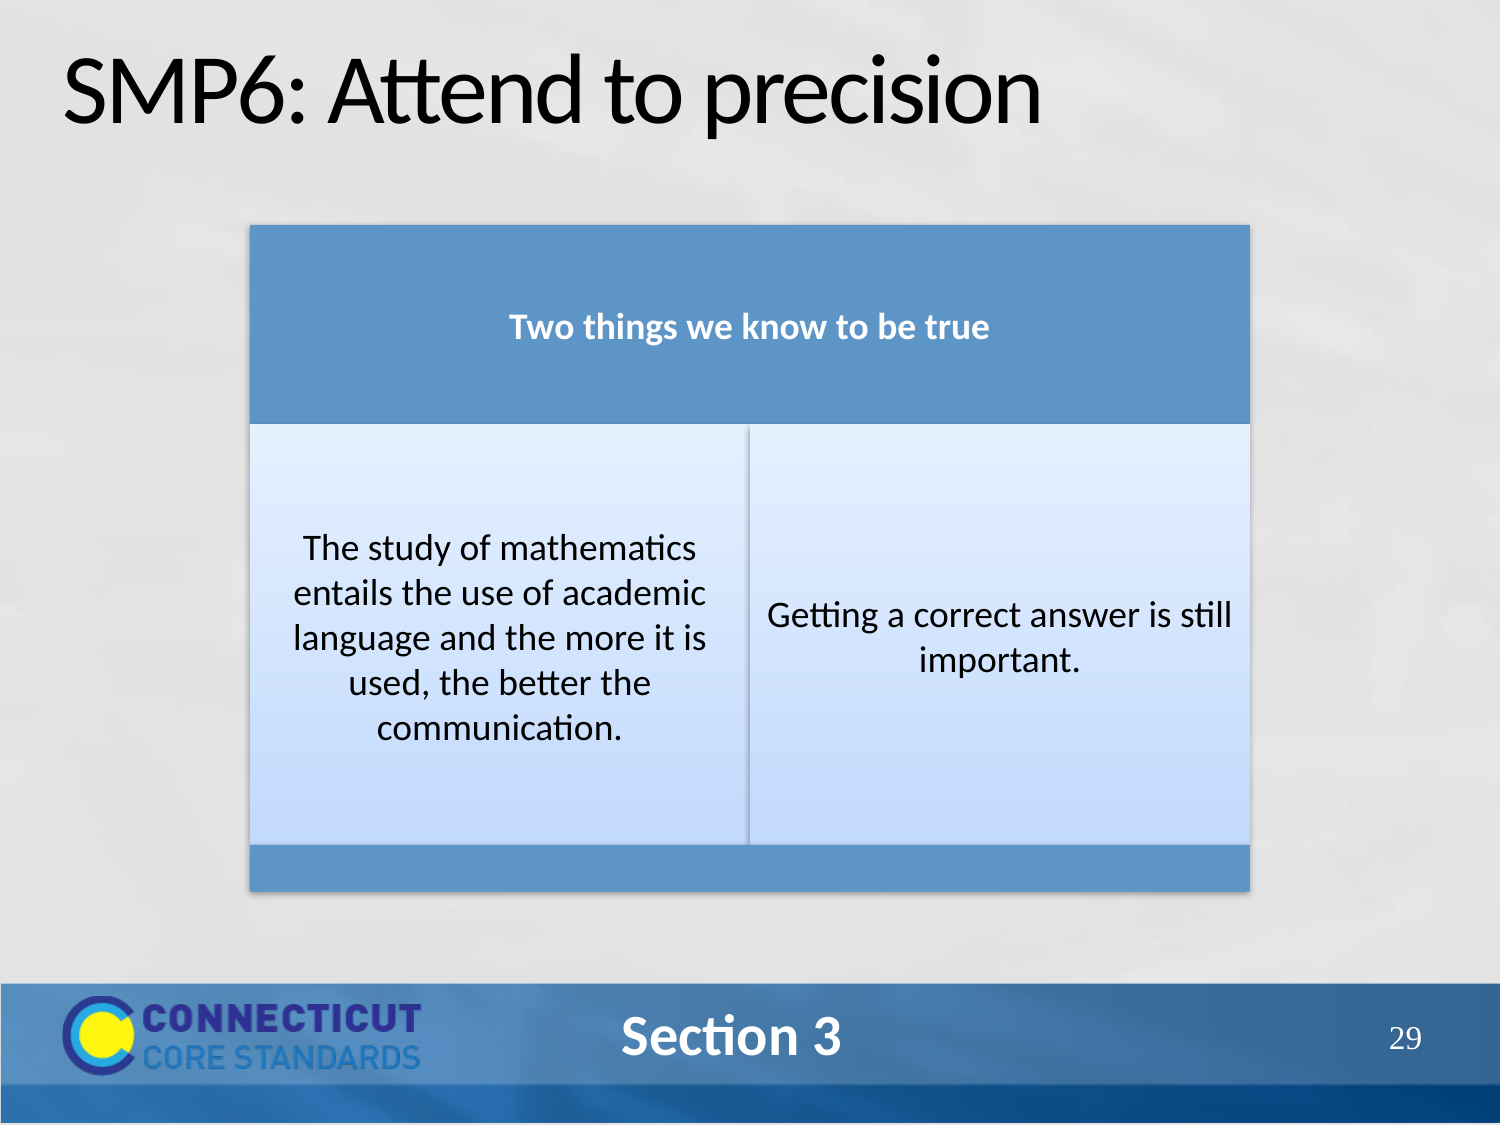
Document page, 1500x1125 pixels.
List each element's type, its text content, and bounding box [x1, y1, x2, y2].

picture [0, 984, 1500, 1125]
title SMP6: Attend to precision [63, 37, 1401, 213]
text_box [249, 224, 1251, 892]
picture [0, 0, 1500, 983]
slide_number 48 [1075, 996, 1438, 1076]
footer [62, 996, 424, 1076]
